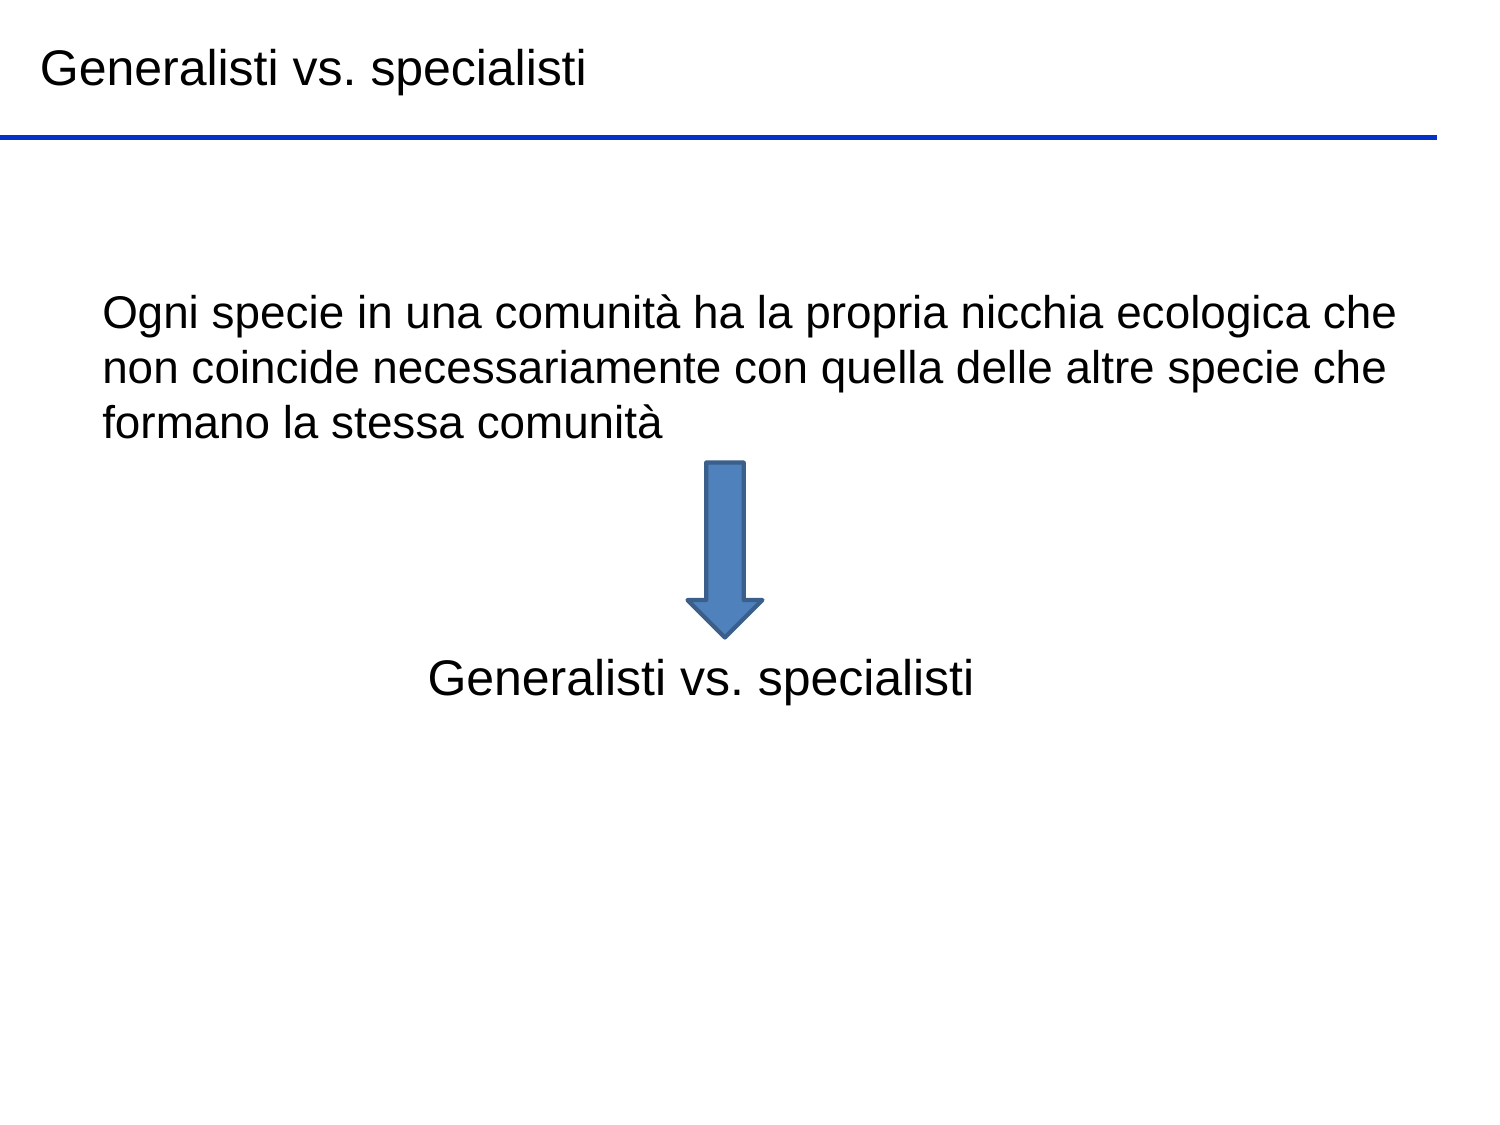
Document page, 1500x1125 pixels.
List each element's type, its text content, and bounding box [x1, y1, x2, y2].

text_box Generalisti vs. specialisti [24, 27, 1300, 103]
text_box [685, 460, 765, 640]
text_box Generalisti vs. specialisti [412, 637, 1063, 713]
text_box Ogni specie in una comunità ha la propria nicchia ecologica che non coincide necessariamente con quella delle altre specie che formano la stessa comunità [87, 275, 1475, 455]
